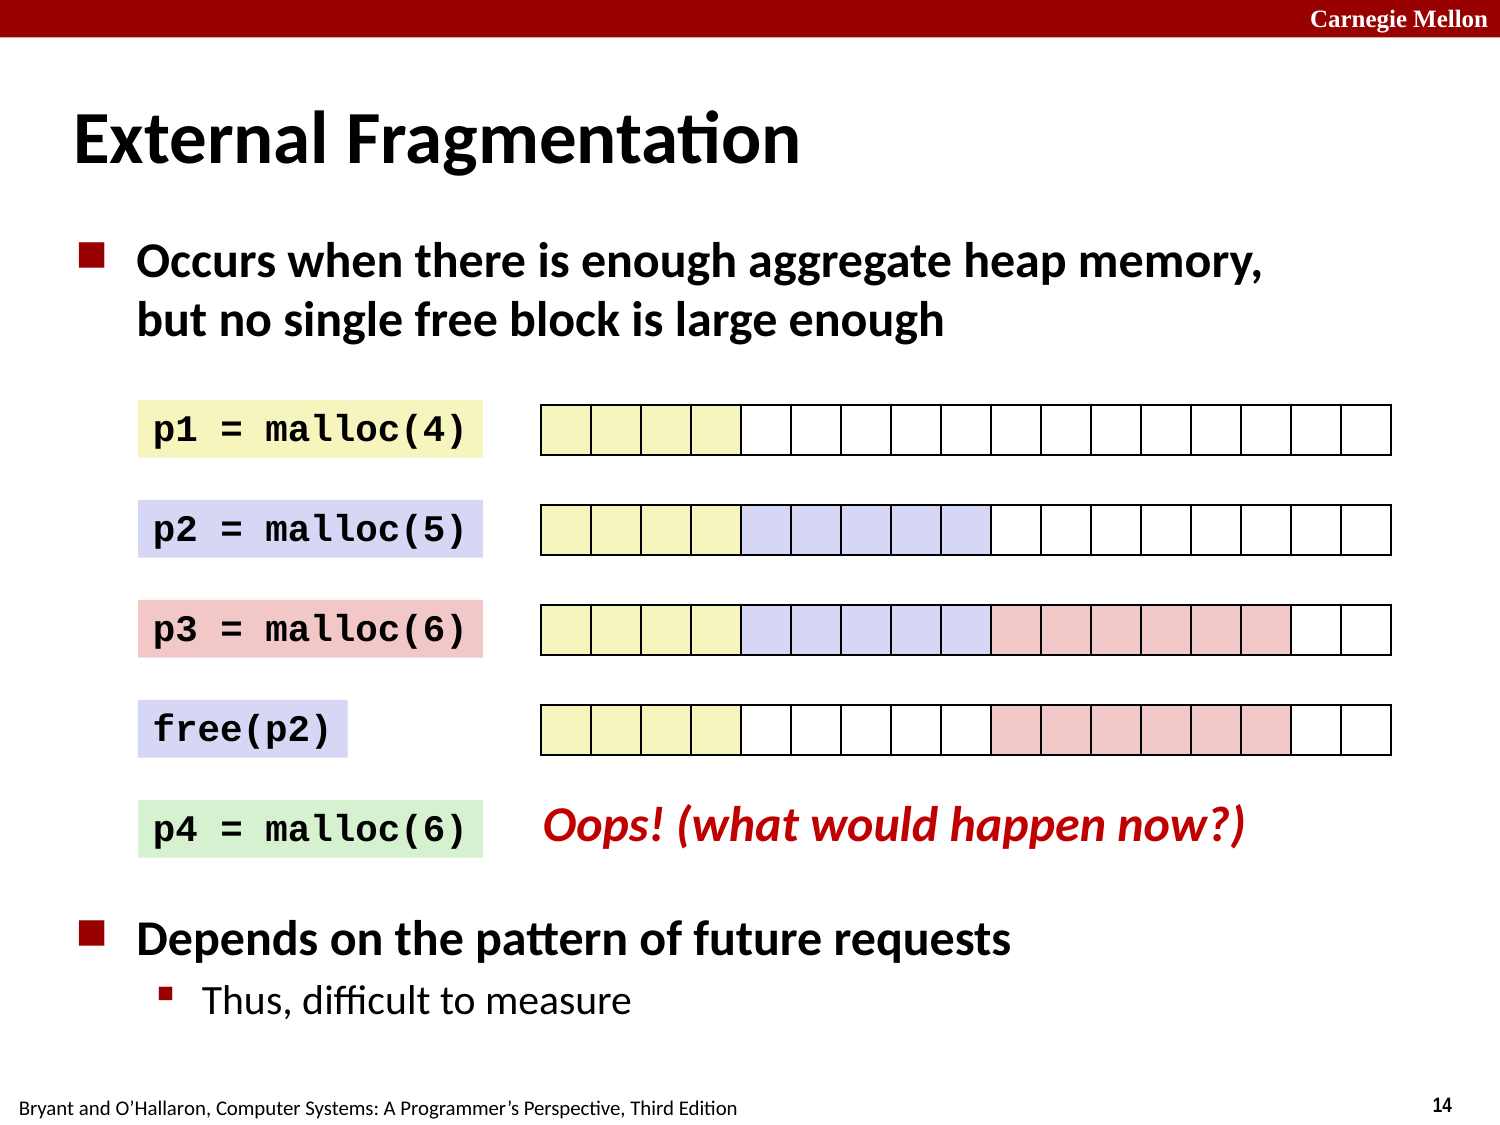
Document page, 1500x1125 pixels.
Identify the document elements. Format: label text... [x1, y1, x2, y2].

text_box p4 = malloc(6) [138, 799, 483, 858]
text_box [540, 504, 1392, 556]
title External Fragmentation [58, 71, 1305, 197]
text_box Oops! (what would happen now?) [528, 784, 1262, 860]
text_box free(p2) [137, 699, 348, 758]
text_box p2 = malloc(5) [138, 499, 483, 558]
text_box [540, 404, 1392, 456]
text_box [540, 704, 1392, 756]
list Occurs when there is enough aggregate heap memory, but no single free block is large enough Depends on the pattern of future requests Thus, difficult to measure [64, 223, 1361, 1040]
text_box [540, 604, 1392, 656]
text_box p1 = malloc(4) [138, 399, 483, 458]
text_box p3 = malloc(6) [138, 599, 483, 658]
